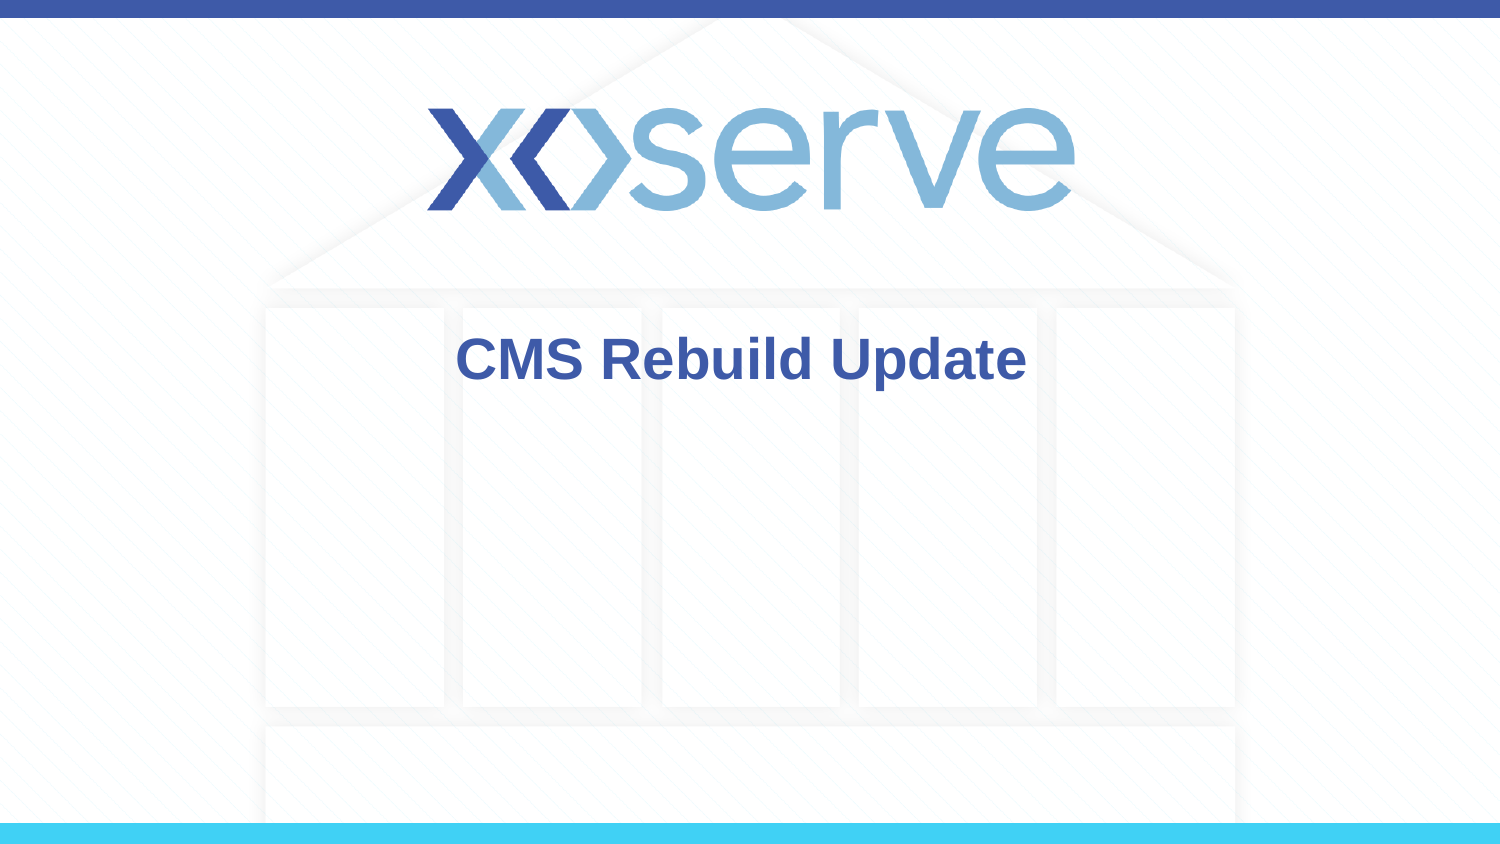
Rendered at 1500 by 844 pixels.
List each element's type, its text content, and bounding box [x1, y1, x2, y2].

picture [0, 0, 1500, 844]
title CMS Rebuild Update [112, 265, 1388, 447]
